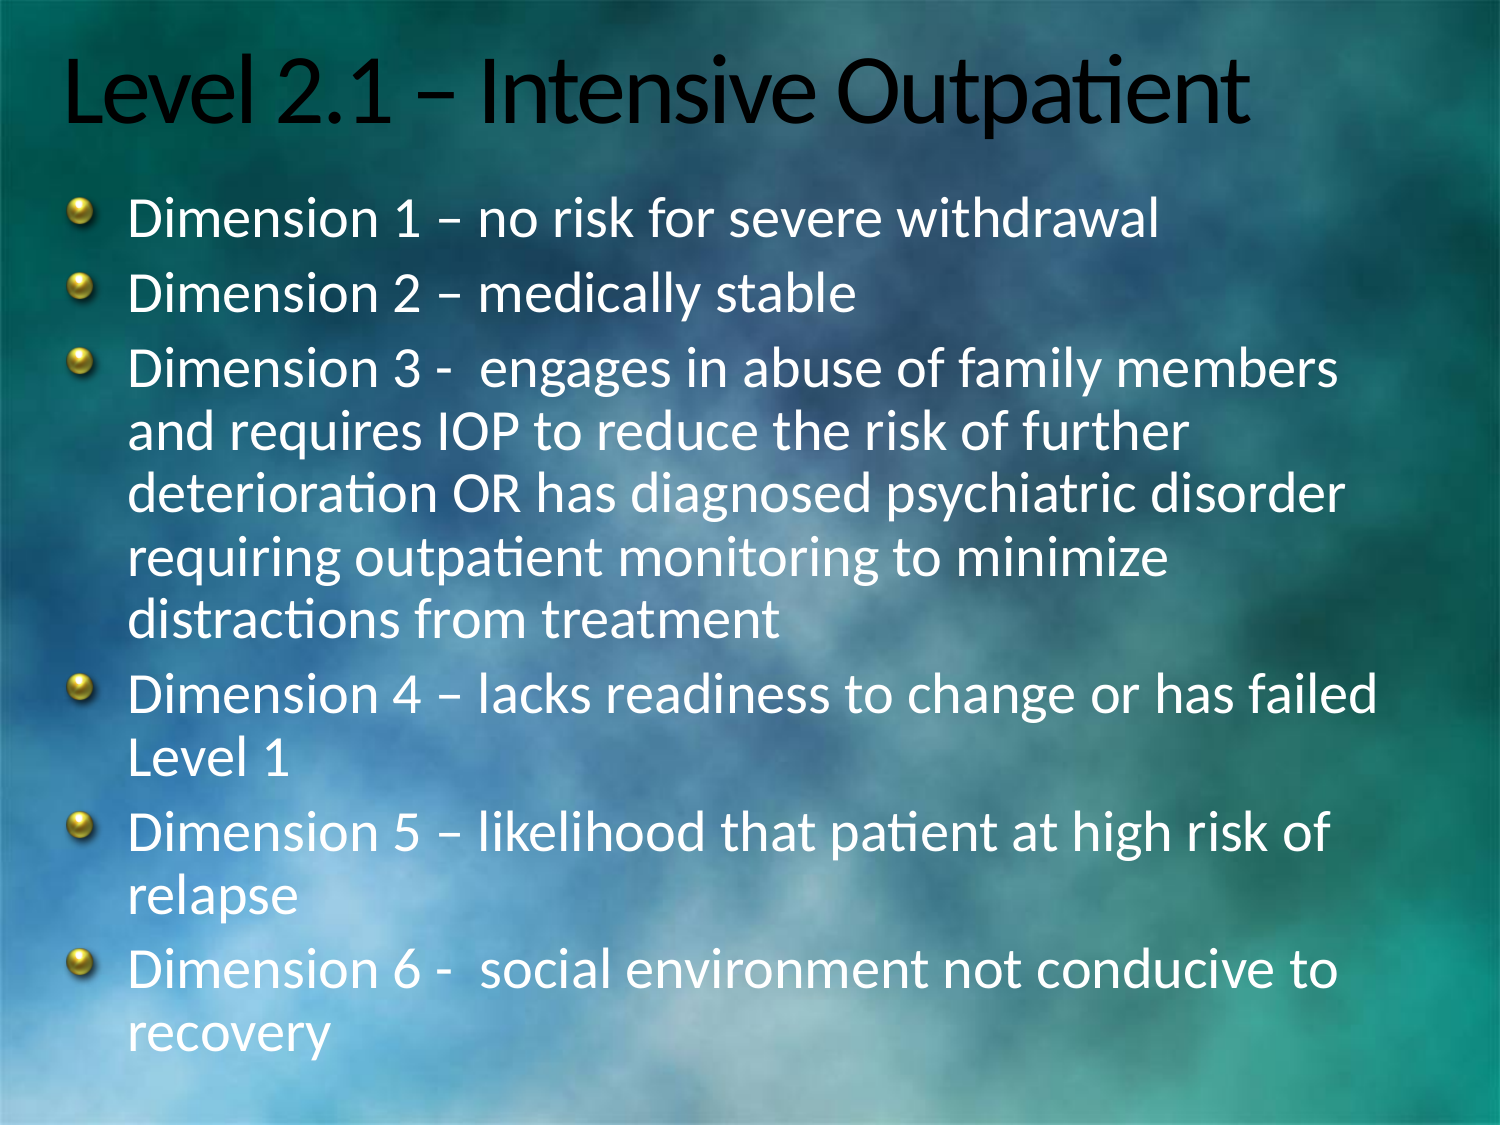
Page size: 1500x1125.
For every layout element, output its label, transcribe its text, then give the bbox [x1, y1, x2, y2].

title Level 2.1 – Intensive Outpatient [62, 37, 1438, 147]
picture [0, 0, 1500, 1125]
list Dimension 1 – no risk for severe withdrawal Dimension 2 – medically stable Dimension 3 - engages in abuse of family members and requires IOP to reduce the risk of further deterioration OR has diagnosed psychiatric disorder requiring outpatient monitoring to minimize distractions from treatment Dimension 4 – lacks readiness to change or has failed Level 1 Dimension 5 – likelihood that patient at high risk of relapse Dimension 6 - social environment not conducive to recovery [62, 187, 1438, 1125]
